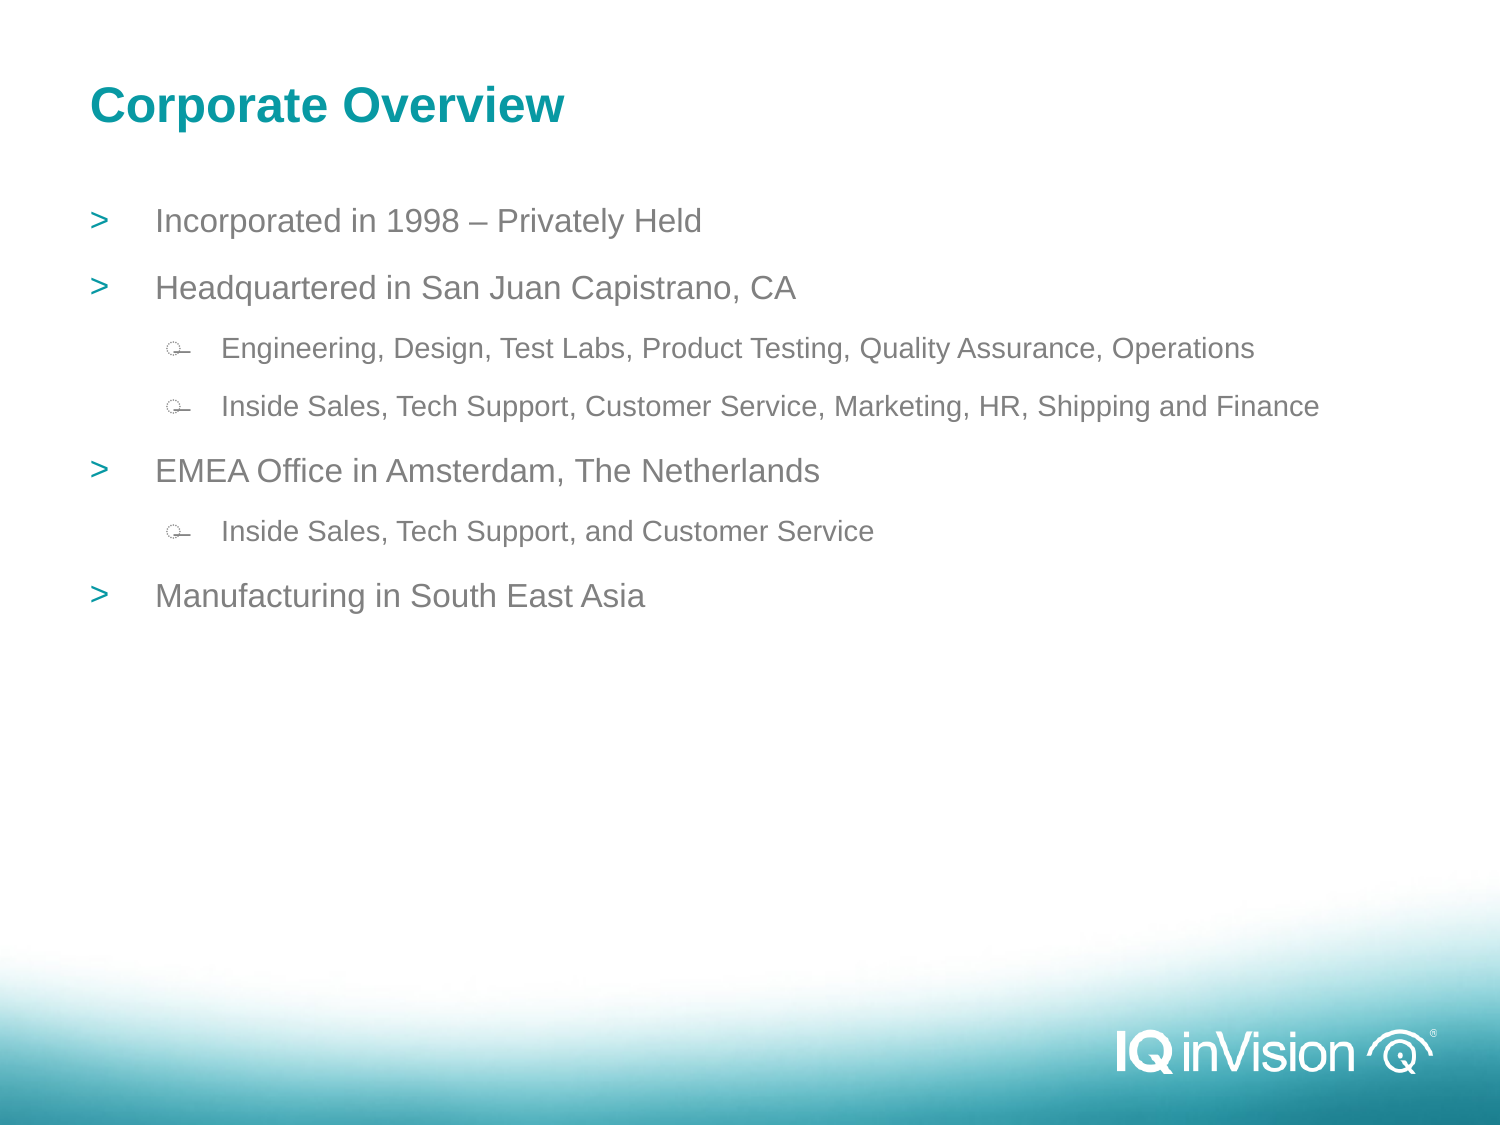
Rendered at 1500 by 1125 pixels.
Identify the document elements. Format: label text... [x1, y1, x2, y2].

picture [0, 0, 1500, 1125]
text_box Incorporated in 1998 – Privately Held Headquartered in San Juan Capistrano, CA Engineering, Design, Test Labs, Product Testing, Quality Assurance, Operations Inside Sales, Tech Support, Customer Service, Marketing, HR, Shipping and Finance EMEA Office in Amsterdam, The Netherlands Inside Sales, Tech Support, and Customer Service Manufacturing in South East Asia [74, 172, 1438, 773]
text_box Corporate Overview [75, 46, 1013, 159]
